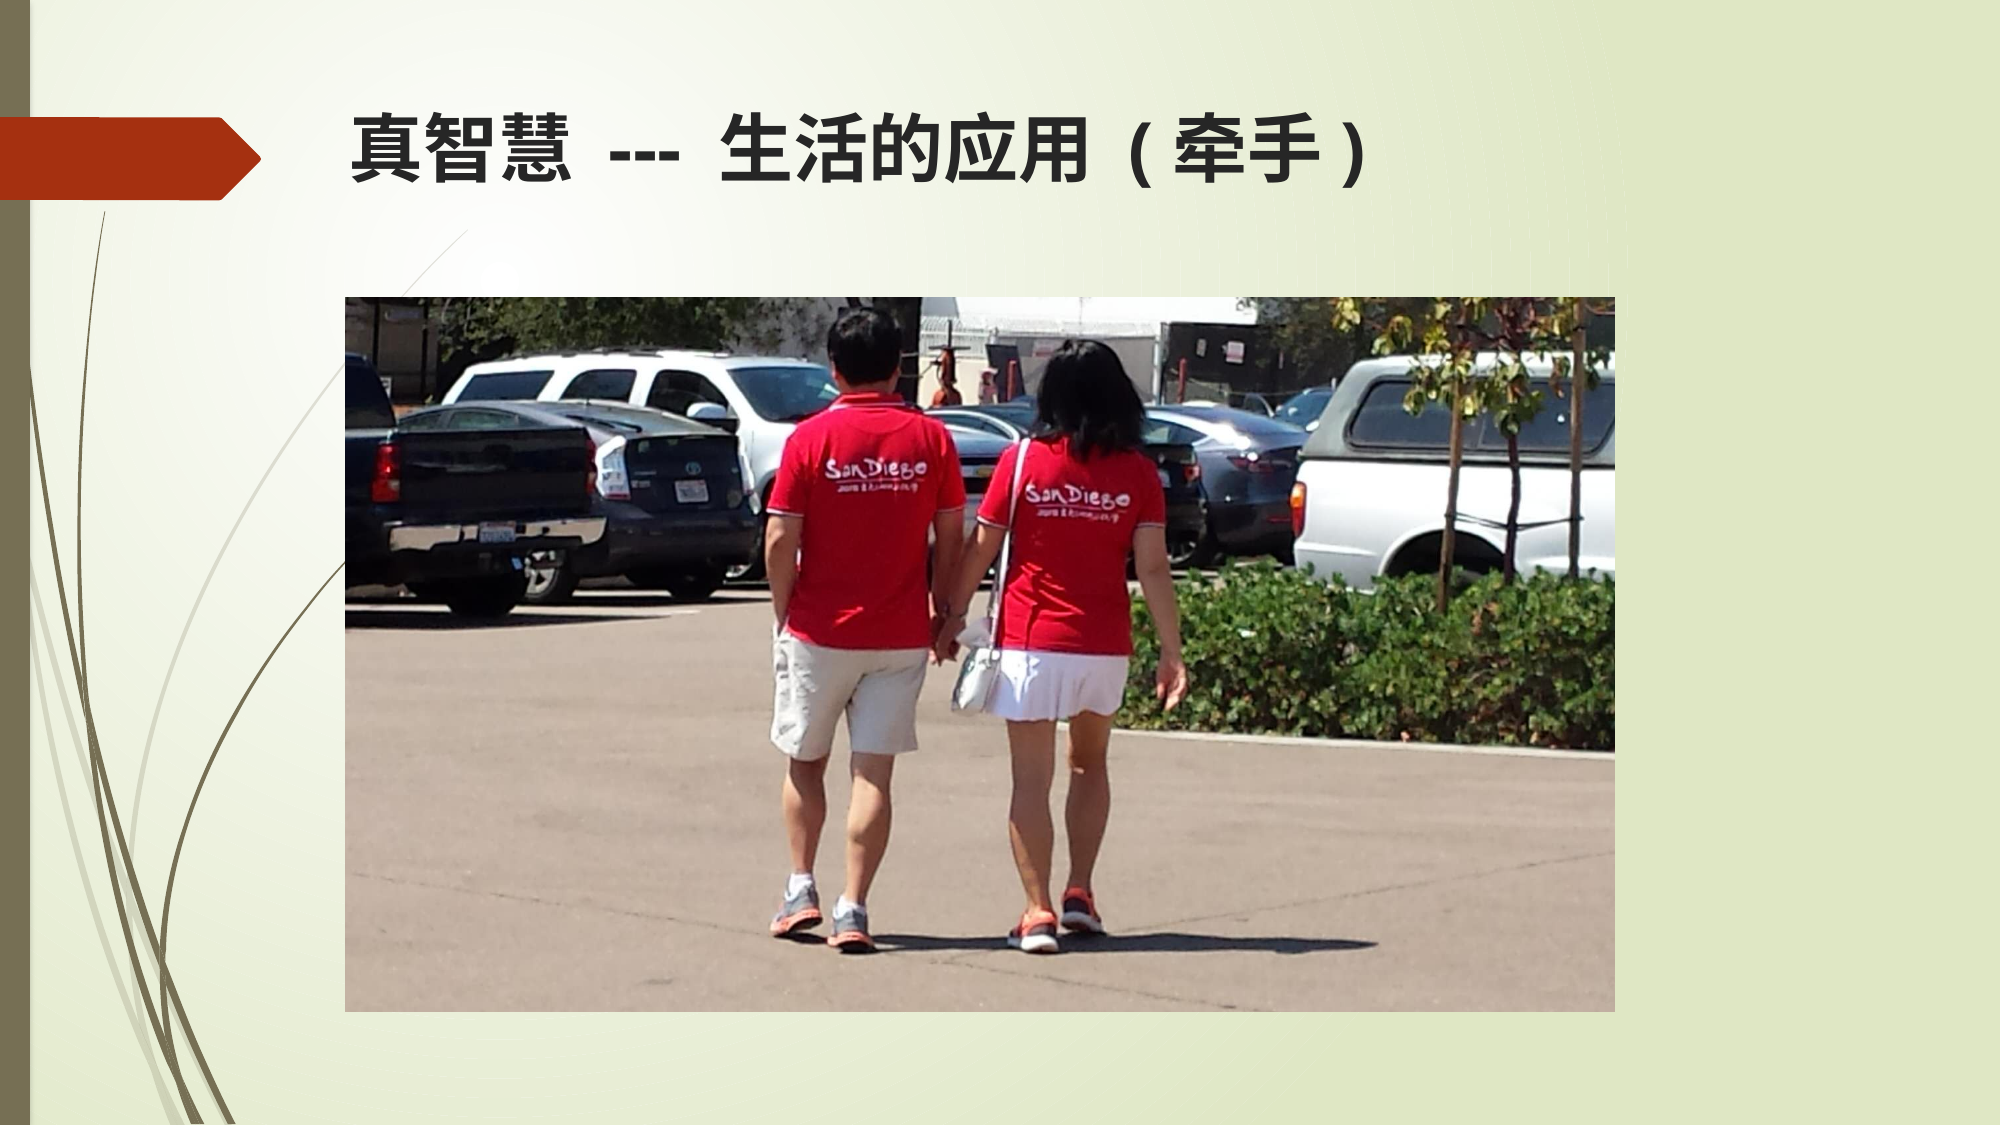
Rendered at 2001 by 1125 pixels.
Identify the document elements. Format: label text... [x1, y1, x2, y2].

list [344, 297, 1615, 1012]
title 真智慧 --- 生活的应用 (牵手) [333, 93, 1881, 284]
